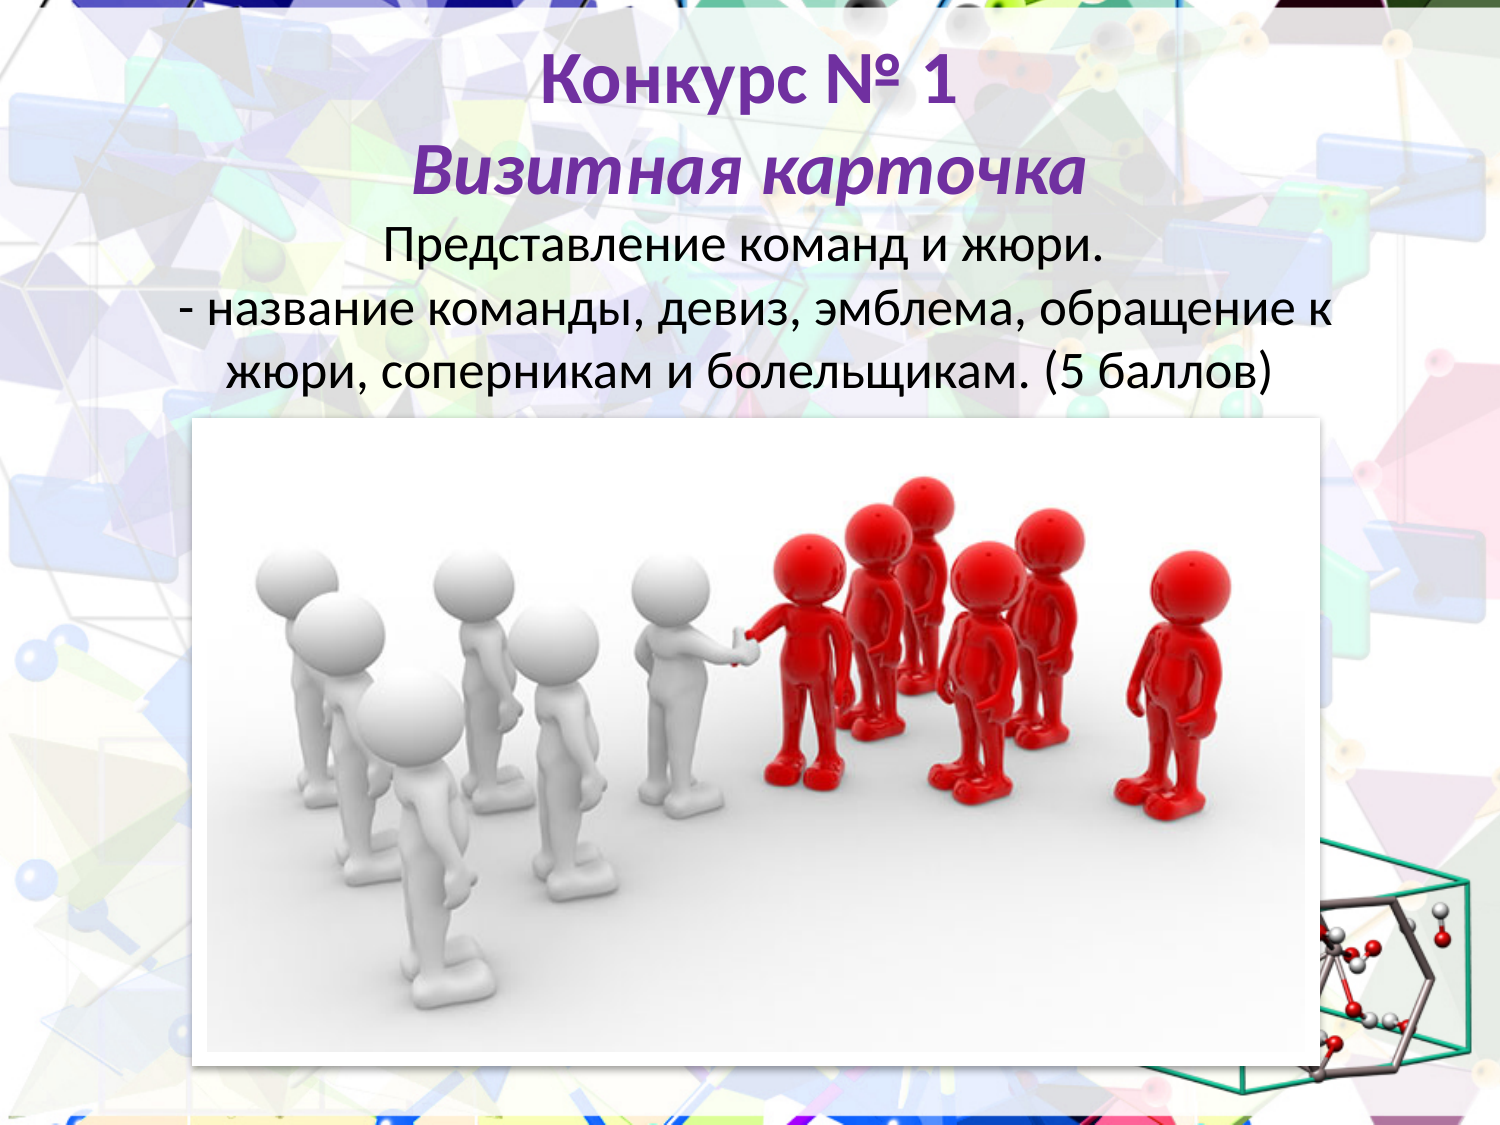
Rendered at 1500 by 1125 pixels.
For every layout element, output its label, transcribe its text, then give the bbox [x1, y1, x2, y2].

title Конкурс № 1 Визитная карточка Представление команд и жюри. - название команды, девиз, эмблема, обращение к жюри, соперникам и болельщикам. (5 баллов) [75, 19, 1425, 409]
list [206, 432, 1306, 1053]
picture [0, 0, 1500, 1125]
